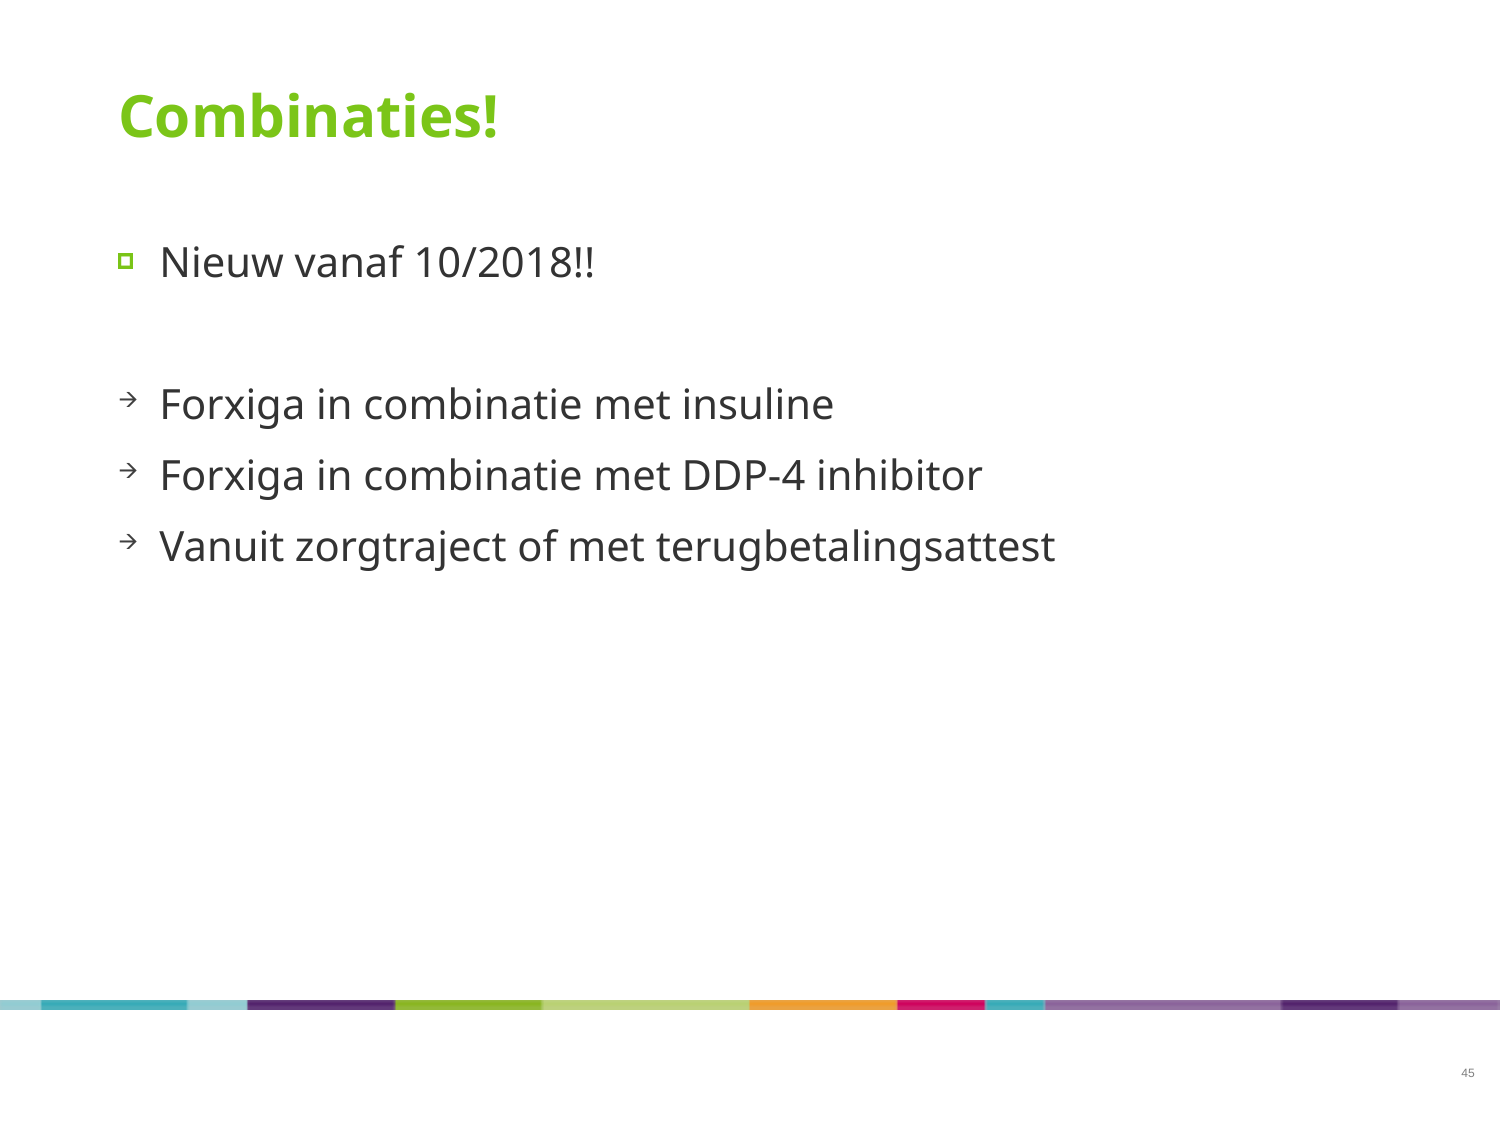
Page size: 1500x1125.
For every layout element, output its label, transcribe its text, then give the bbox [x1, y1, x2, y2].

list Nieuw vanaf 10/2018!! Forxiga in combinatie met insuline Forxiga in combinatie met DDP-4 inhibitor Vanuit zorgtraject of met terugbetalingsattest [118, 236, 1469, 918]
picture [0, 1000, 1500, 1010]
picture [118, 253, 133, 269]
title Combinaties! [118, 78, 1338, 236]
slide_number 45 [1125, 1051, 1475, 1107]
